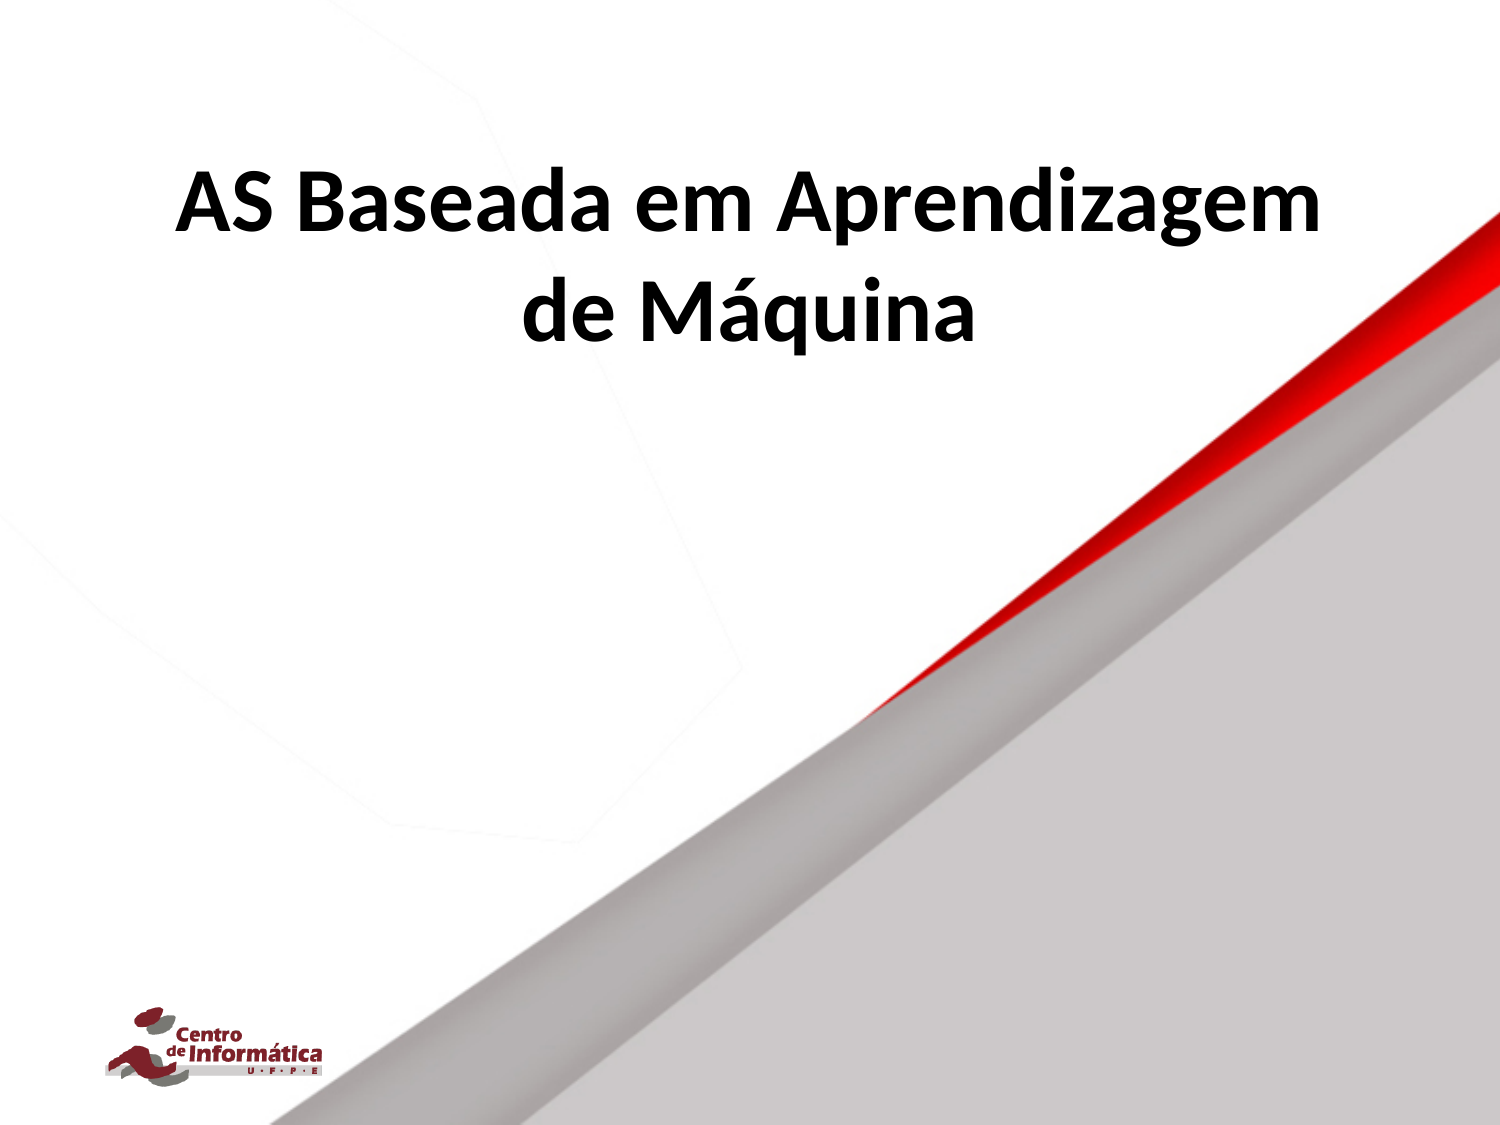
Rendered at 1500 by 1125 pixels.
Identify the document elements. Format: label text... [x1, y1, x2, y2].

title AS Baseada em Aprendizagem de Máquina [112, 128, 1388, 370]
picture [0, 0, 1500, 1125]
